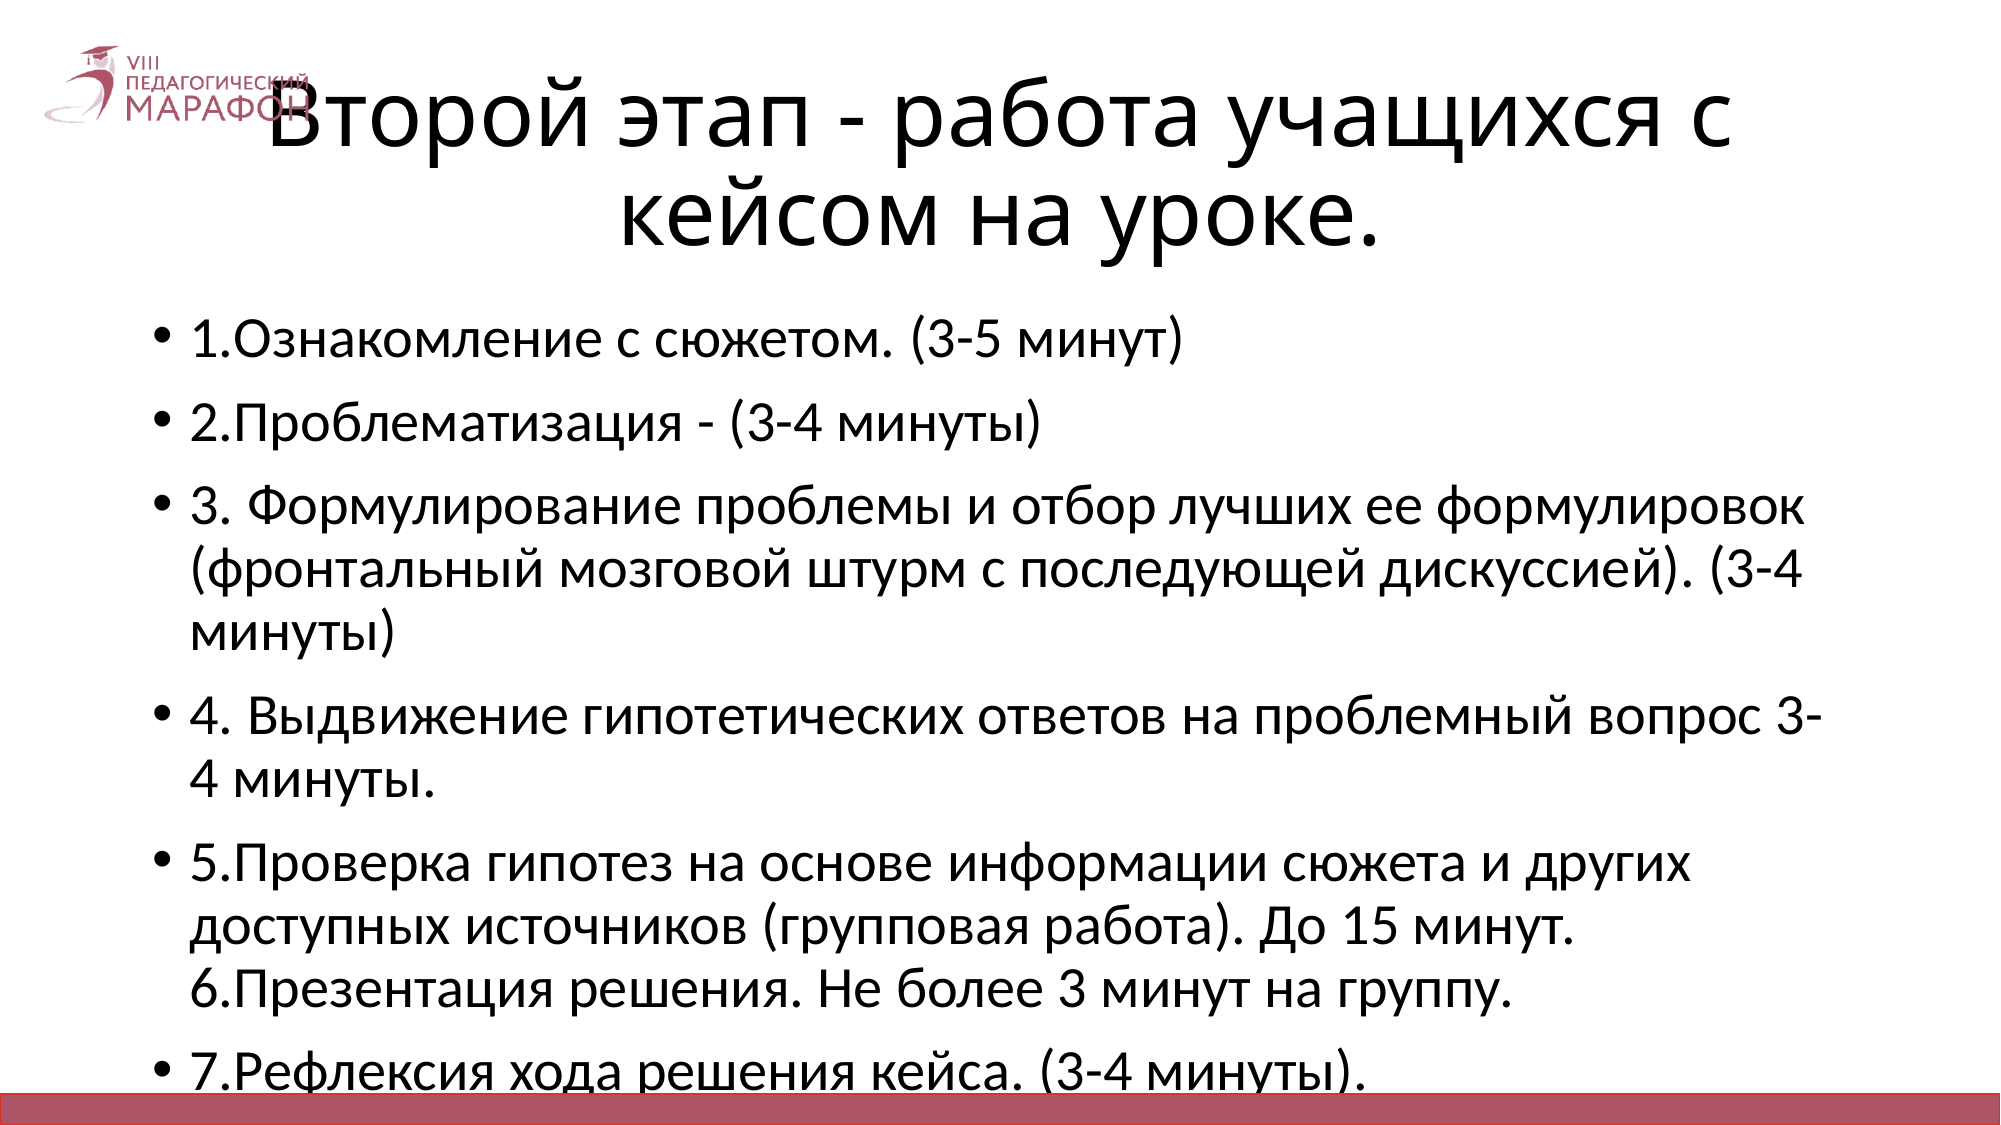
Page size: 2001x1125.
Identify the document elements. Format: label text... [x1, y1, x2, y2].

text_box [578, 532, 610, 593]
text_box Второй этап - работа учащихся с кейсом на уроке. [137, 59, 1863, 278]
text_box 1.Ознакомление с сюжетом. (3-5 минут) 2.Проблематизация - (3-4 минуты) 3. Формулирование проблемы и отбор лучших ее формулировок (фронтальный мозговой штурм с последующей дискуссией). (3-4 минуты) 4. Выдвижение гипотетических ответов на проблемный вопрос 3-4 минуты. 5.Проверка гипотез на основе информации сюжета и других доступных источников (групповая работа). До 15 минут. 6.Презентация решения. Не более 3 минут на группу. 7.Рефлексия хода решения кейса. (3-4 минуты). [137, 299, 1863, 1014]
text_box [0, 1093, 2000, 1125]
picture [31, 30, 321, 139]
